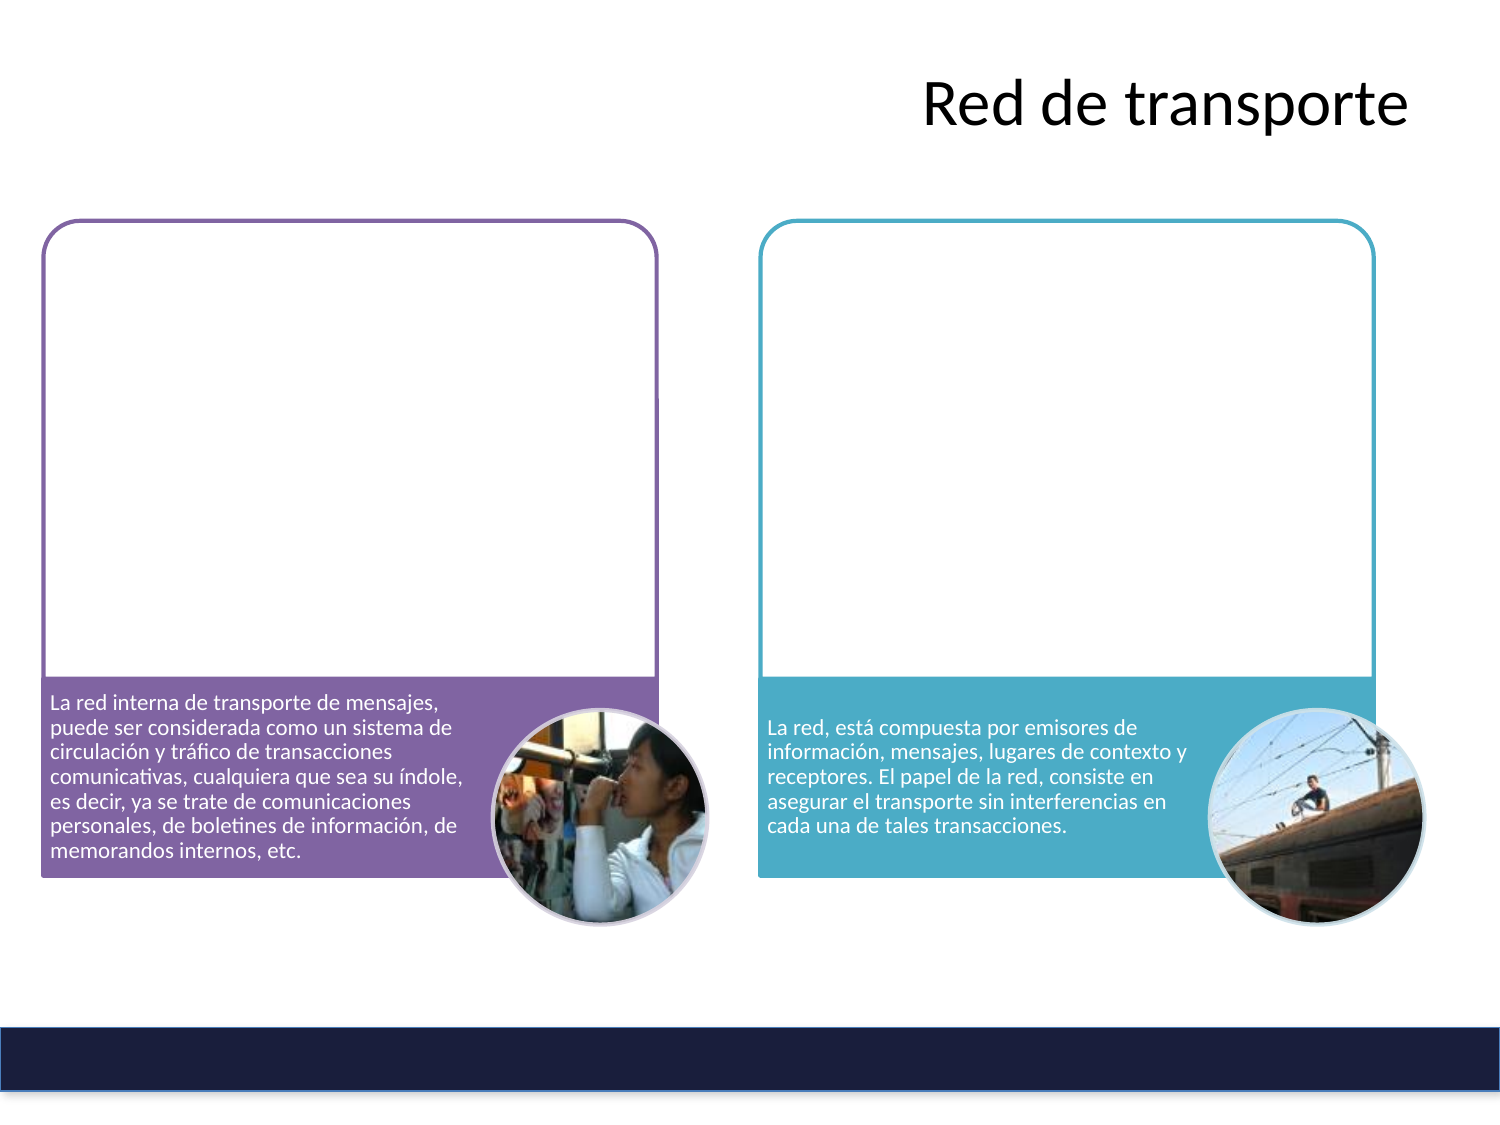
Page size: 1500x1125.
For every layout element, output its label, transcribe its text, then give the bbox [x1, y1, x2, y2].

title Red de transporte [75, 45, 1425, 137]
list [42, 137, 1426, 1008]
text_box [0, 1027, 1500, 1091]
